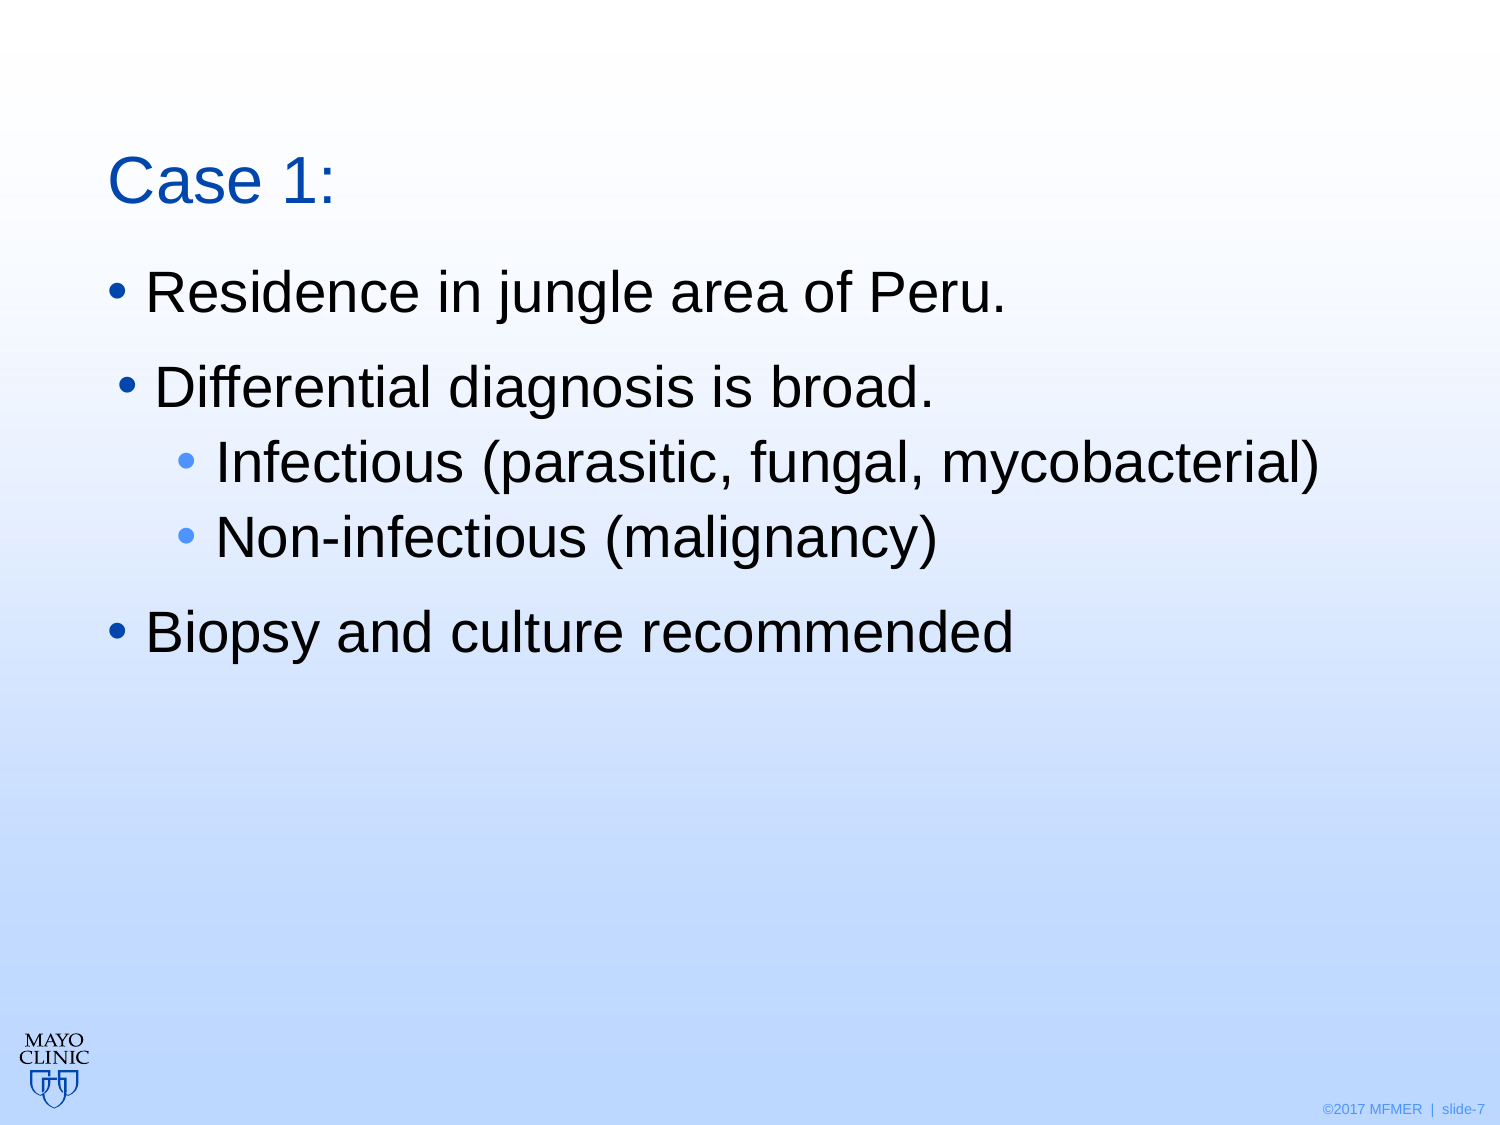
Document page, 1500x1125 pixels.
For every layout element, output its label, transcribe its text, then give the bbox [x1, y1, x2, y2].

picture [0, 0, 1500, 1125]
list Residence in jungle area of Peru. Differential diagnosis is broad. Infectious (parasitic, fungal, mycobacterial) Non‐infectious (malignancy) Biopsy and culture recommended [108, 224, 1392, 1013]
title Case 1: [108, 0, 1392, 224]
